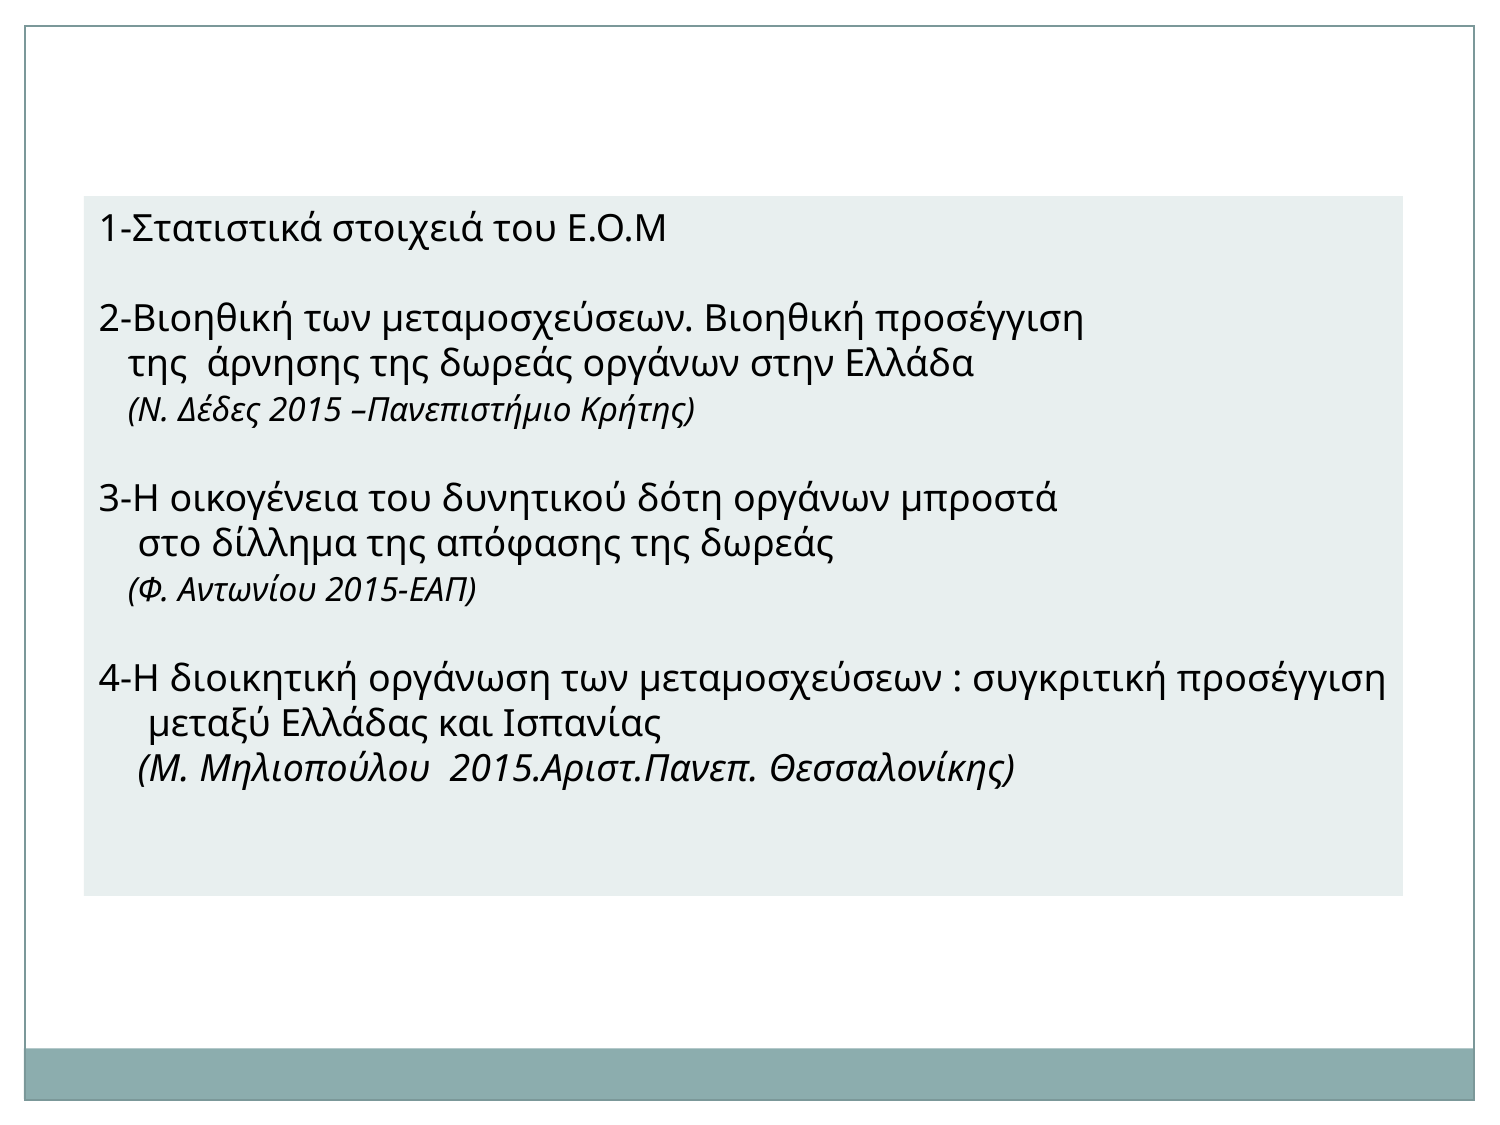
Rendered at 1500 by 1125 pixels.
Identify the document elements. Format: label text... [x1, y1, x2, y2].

text_box 1-Στατιστικά στοιχειά του Ε.Ο.Μ 2-Βιοηθική των μεταμοσχεύσεων. Βιοηθική προσέγγιση της άρνησης της δωρεάς οργάνων στην Ελλάδα (Ν. Δέδες 2015 –Πανεπιστήμιο Κρήτης) 3-Η οικογένεια του δυνητικού δότη οργάνων μπροστά στο δίλλημα της απόφασης της δωρεάς (Φ. Αντωνίου 2015-ΕΑΠ) 4-Η διοικητική οργάνωση των μεταμοσχεύσεων : συγκριτική προσέγγιση μεταξύ Ελλάδας και Ισπανίας (Μ. Μηλιοπούλου 2015.Αριστ.Πανεπ. Θεσσαλονίκης) [83, 196, 1403, 896]
